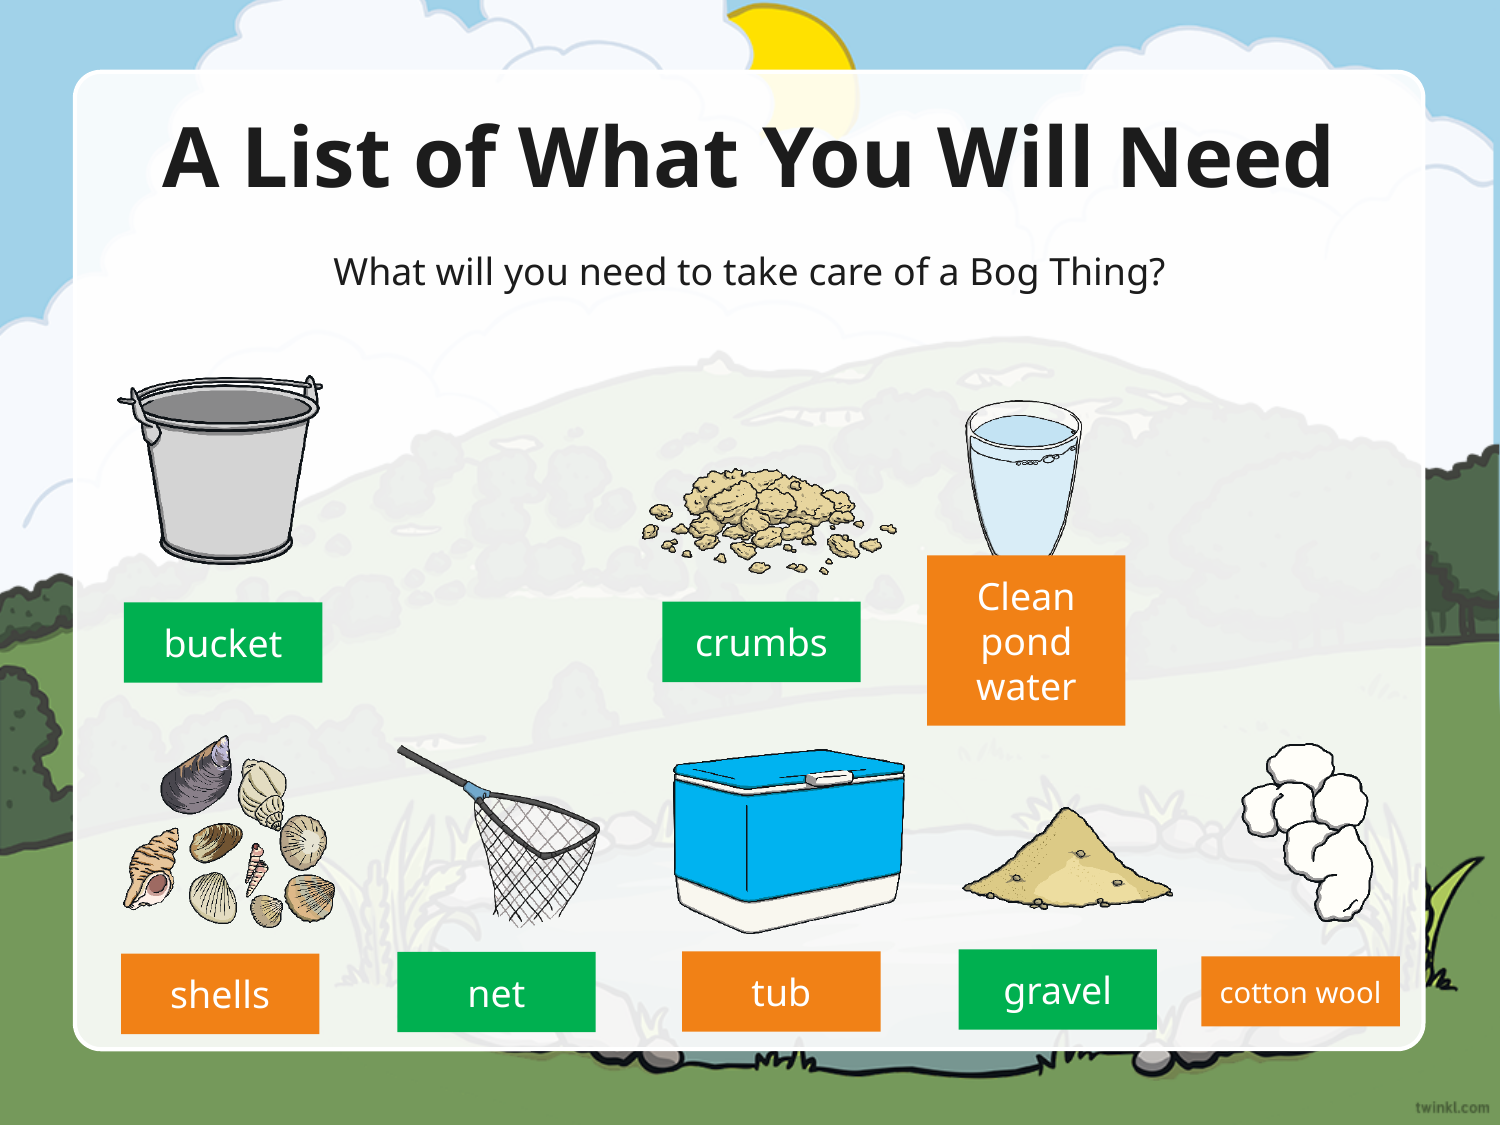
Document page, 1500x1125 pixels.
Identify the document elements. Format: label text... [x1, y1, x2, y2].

picture [0, 0, 1500, 1125]
text_box What will you need to take care of a Bog Thing? [123, 248, 1376, 294]
title A List of What You Will Need [73, 76, 1426, 244]
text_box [1241, 739, 1376, 929]
text_box shells [120, 953, 320, 1035]
text_box net [396, 951, 597, 1033]
text_box crumbs [661, 601, 862, 683]
text_box tub [681, 950, 882, 1033]
text_box gravel [957, 948, 1158, 1031]
text_box bucket [123, 601, 323, 684]
text_box cotton wool [1200, 955, 1401, 1027]
text_box Clean pond water [926, 554, 1126, 727]
